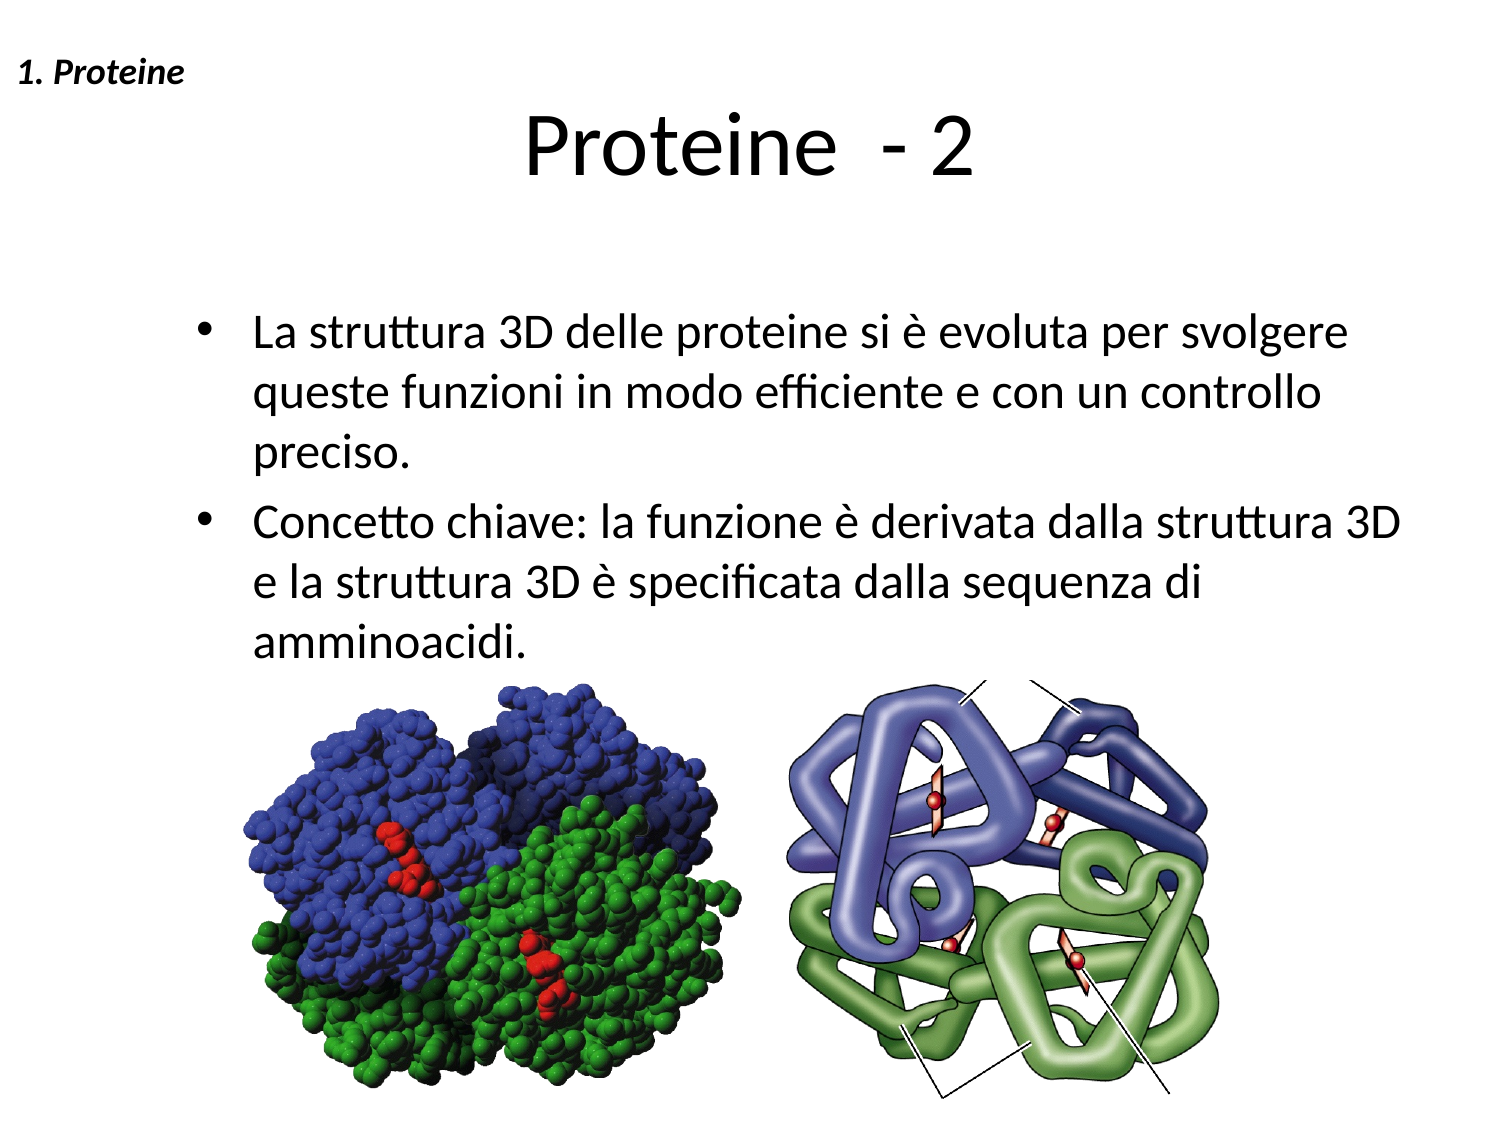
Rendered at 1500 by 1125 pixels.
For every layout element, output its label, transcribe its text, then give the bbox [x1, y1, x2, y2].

text_box 1. Proteine [0, 39, 200, 100]
picture [224, 680, 1276, 1100]
list La struttura 3D delle proteine si è evoluta per svolgere queste funzioni in modo efficiente e con un controllo preciso. Concetto chiave: la funzione è derivata dalla struttura 3D e la struttura 3D è specificata dalla sequenza di amminoacidi. [181, 290, 1419, 966]
title Proteine - 2 [75, 45, 1425, 233]
